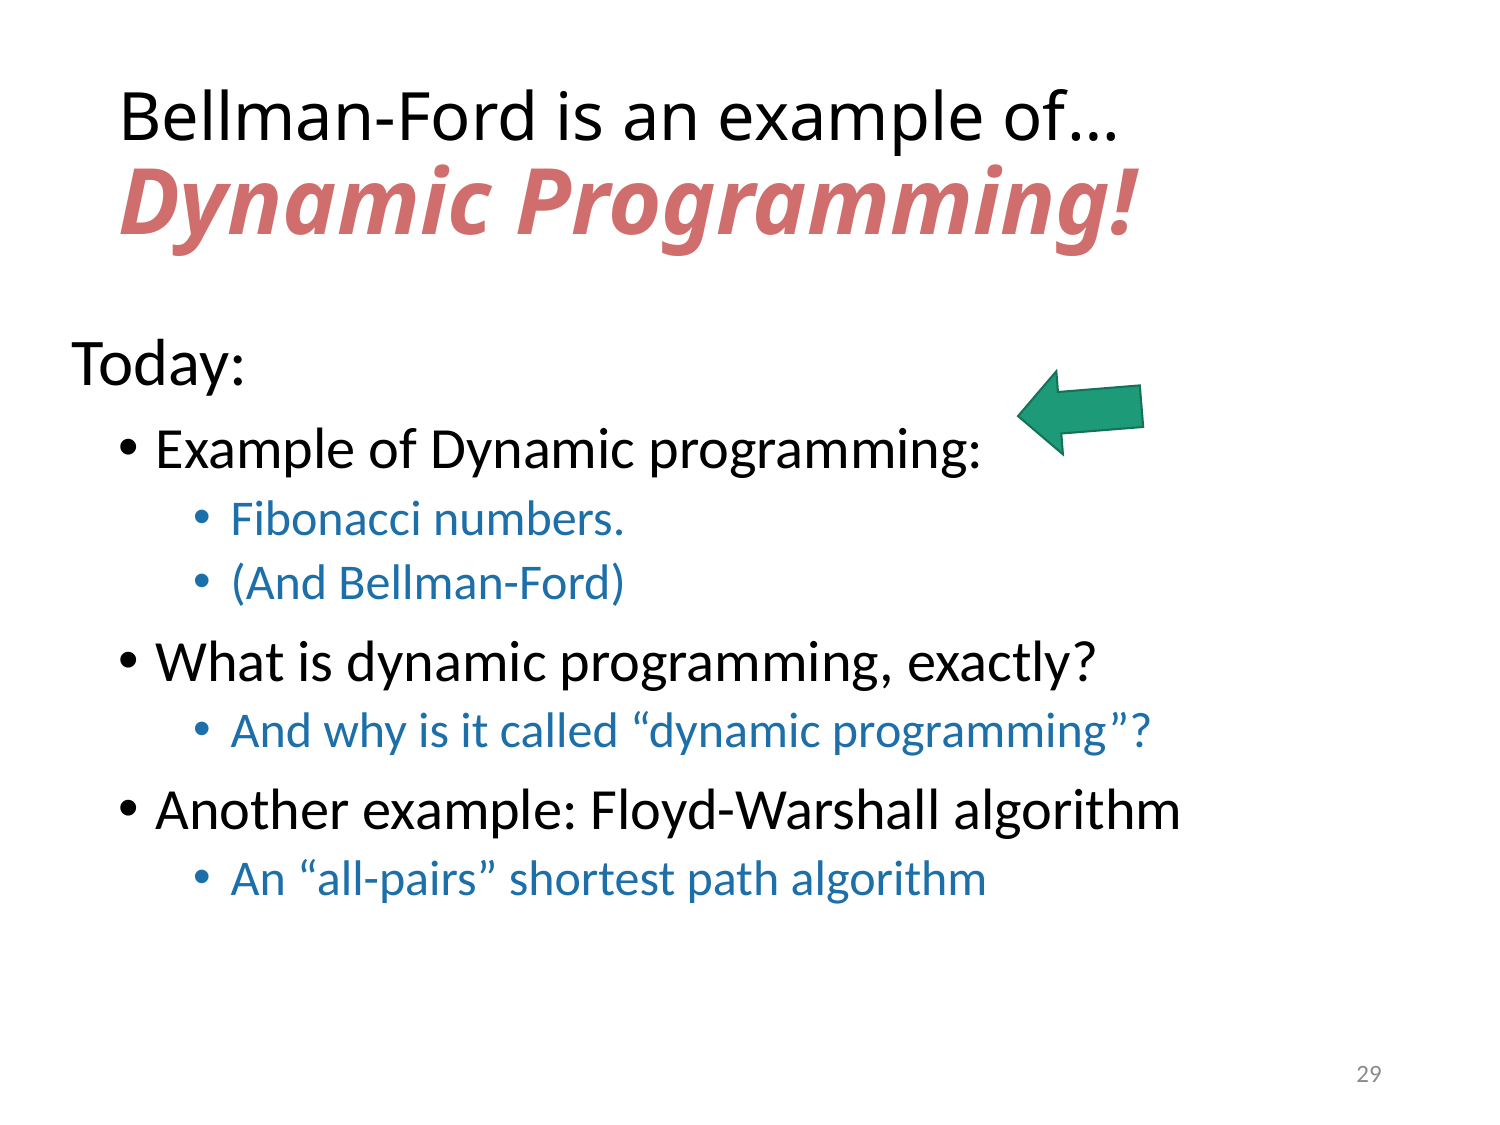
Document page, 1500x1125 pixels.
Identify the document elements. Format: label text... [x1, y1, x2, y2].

text_box [1016, 368, 1145, 457]
text_box Today: [57, 311, 586, 407]
list Example of Dynamic programming: Fibonacci numbers. (And Bellman-Ford) What is dynamic programming, exactly? And why is it called “dynamic programming”? Another example: Floyd-Warshall algorithm An “all-pairs” shortest path algorithm [103, 411, 1397, 1125]
title Bellman-Ford is an example of… Dynamic Programming! [103, 59, 1397, 278]
slide_number 29 [1059, 1042, 1397, 1103]
